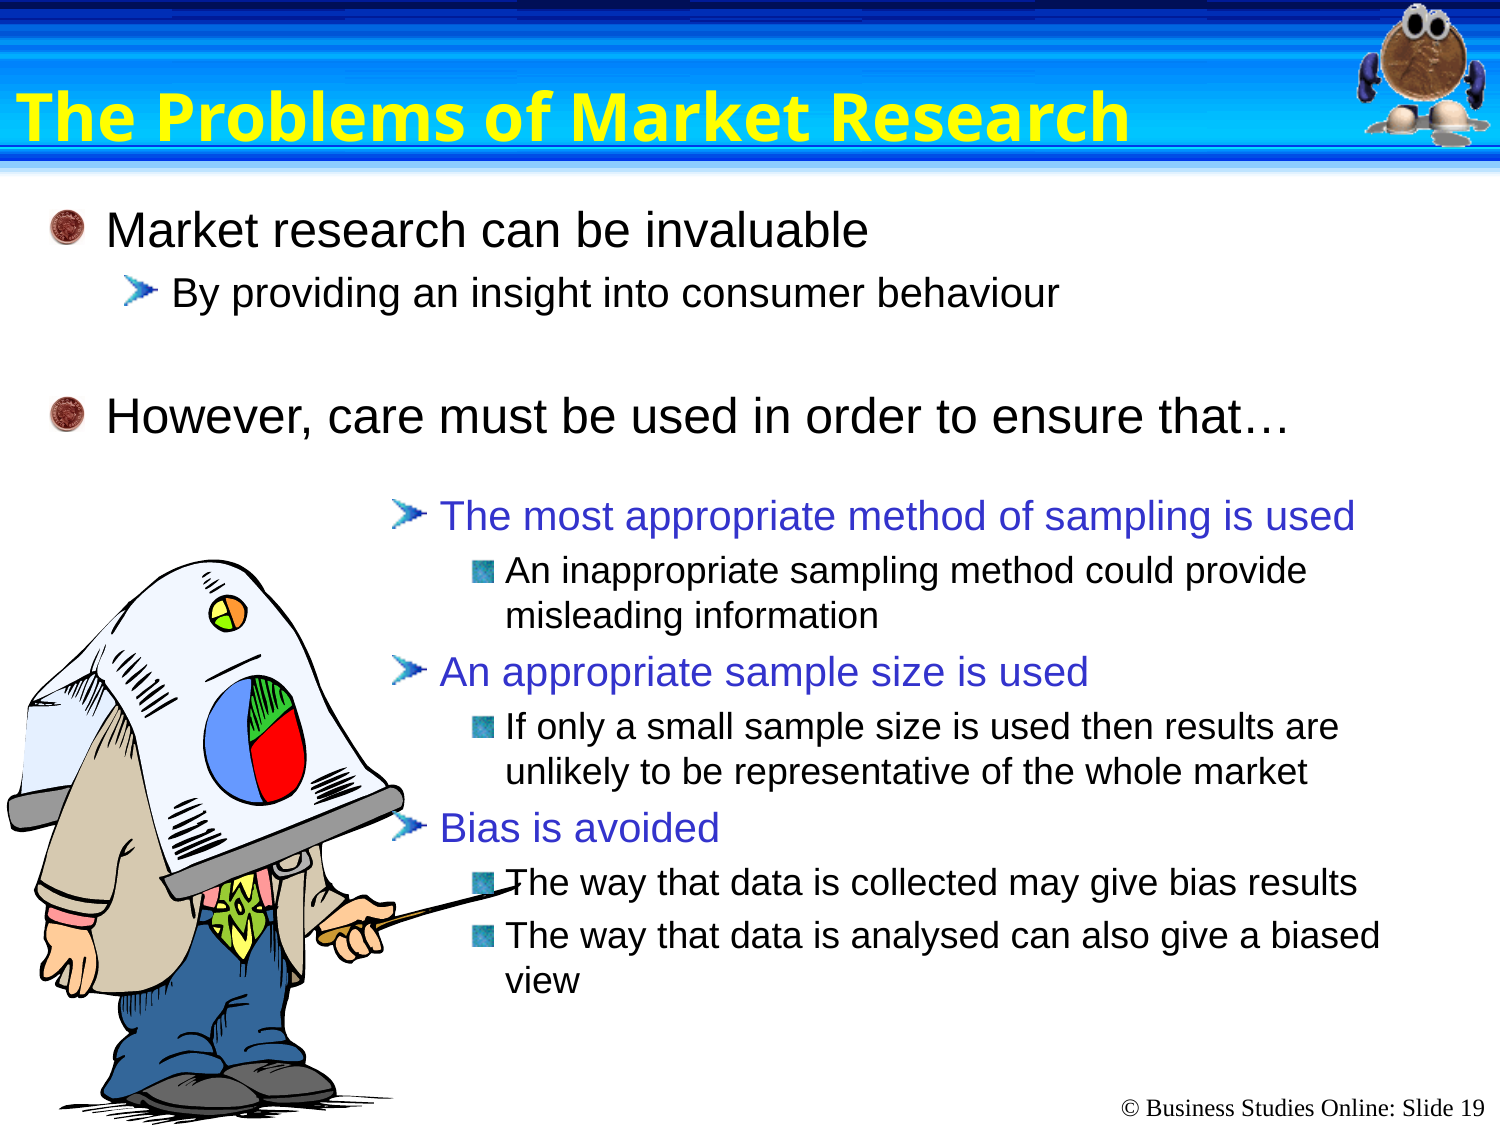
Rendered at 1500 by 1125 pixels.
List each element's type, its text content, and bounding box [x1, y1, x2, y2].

text_box The most appropriate method of sampling is used An inappropriate sampling method could provide misleading information An appropriate sample size is used If only a small sample size is used then results are unlikely to be representative of the whole market Bias is avoided The way that data is collected may give bias results The way that data is analysed can also give a biased view [302, 481, 1466, 1125]
picture [0, 0, 1500, 185]
picture [0, 546, 522, 1125]
title The Problems of Market Research [0, 39, 1275, 190]
picture [49, 209, 85, 245]
picture [124, 275, 158, 306]
picture [392, 499, 427, 529]
text_box Market research can be invaluable By providing an insight into consumer behaviour However, care must be used in order to ensure that… [34, 189, 1425, 545]
picture [49, 396, 85, 432]
